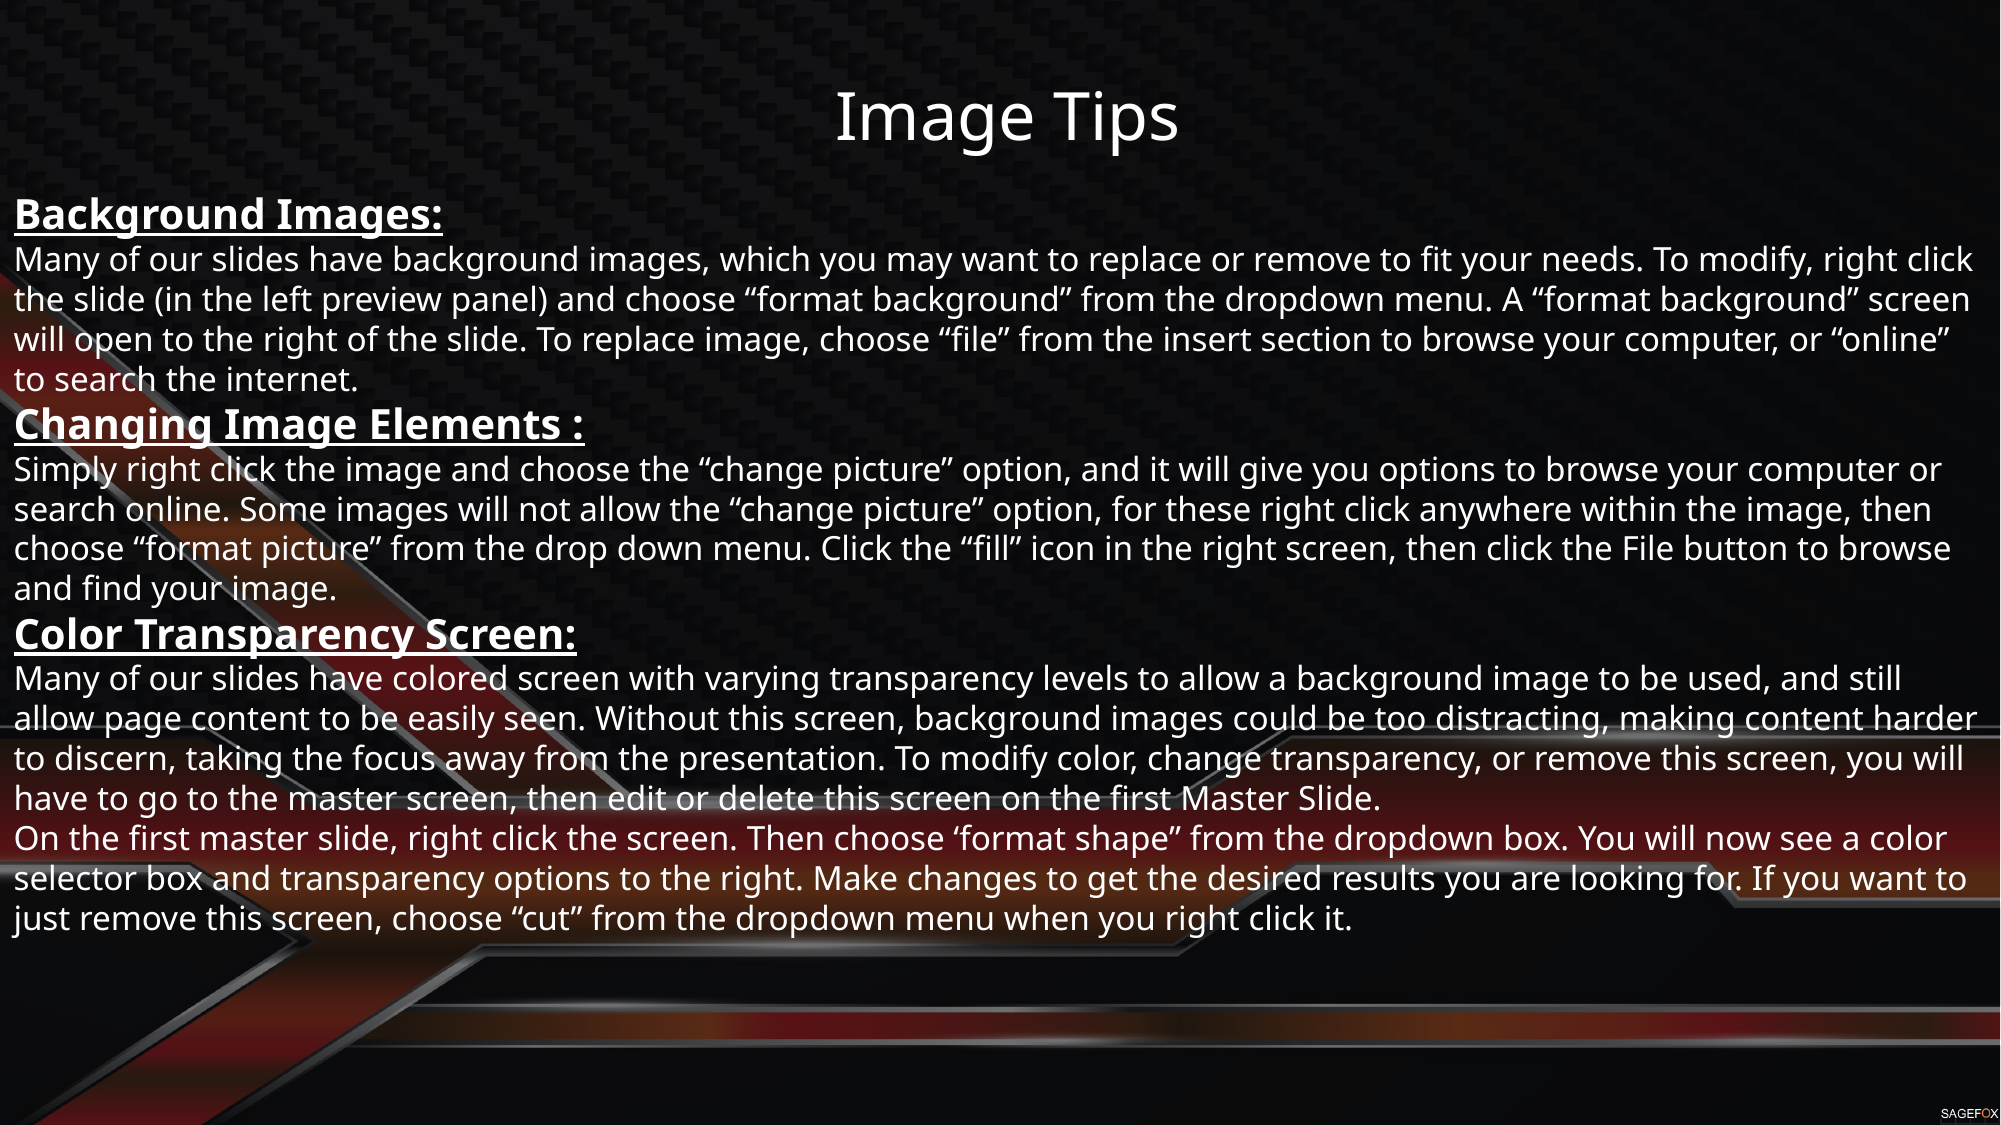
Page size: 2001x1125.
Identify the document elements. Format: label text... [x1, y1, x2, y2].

title Image Tips [597, 59, 1420, 177]
text_box Background Images: Many of our slides have background images, which you may want to replace or remove to fit your needs. To modify, right click the slide (in the left preview panel) and choose “format background” from the dropdown menu. A “format background” screen will open to the right of the slide. To replace image, choose “file” from the insert section to browse your computer, or “online” to search the internet. Changing Image Elements : Simply right click the image and choose the “change picture” option, and it will give you options to browse your computer or search online. Some images will not allow the “change picture” option, for these right click anywhere within the image, then choose “format picture” from the drop down menu. Click the “fill” icon in the right screen, then click the File button to browse and find your image. Color Transparency Screen: Many of our slides have colored screen with varying transparency levels to allow a background image to be used, and still allow page content to be easily seen. Without this screen, background images could be too distracting, making content harder to discern, taking the focus away from the presentation. To modify color, change transparency, or remove this screen, you will have to go to the master screen, then edit or delete this screen on the first Master Slide. On the first master slide, right click the screen. Then choose ‘format shape” from the dropdown box. You will now see a color selector box and transparency options to the right. Make changes to get the desired results you are looking for. If you want to just remove this screen, choose “cut” from the dropdown menu when you right click it. [0, 0, 2000, 1125]
